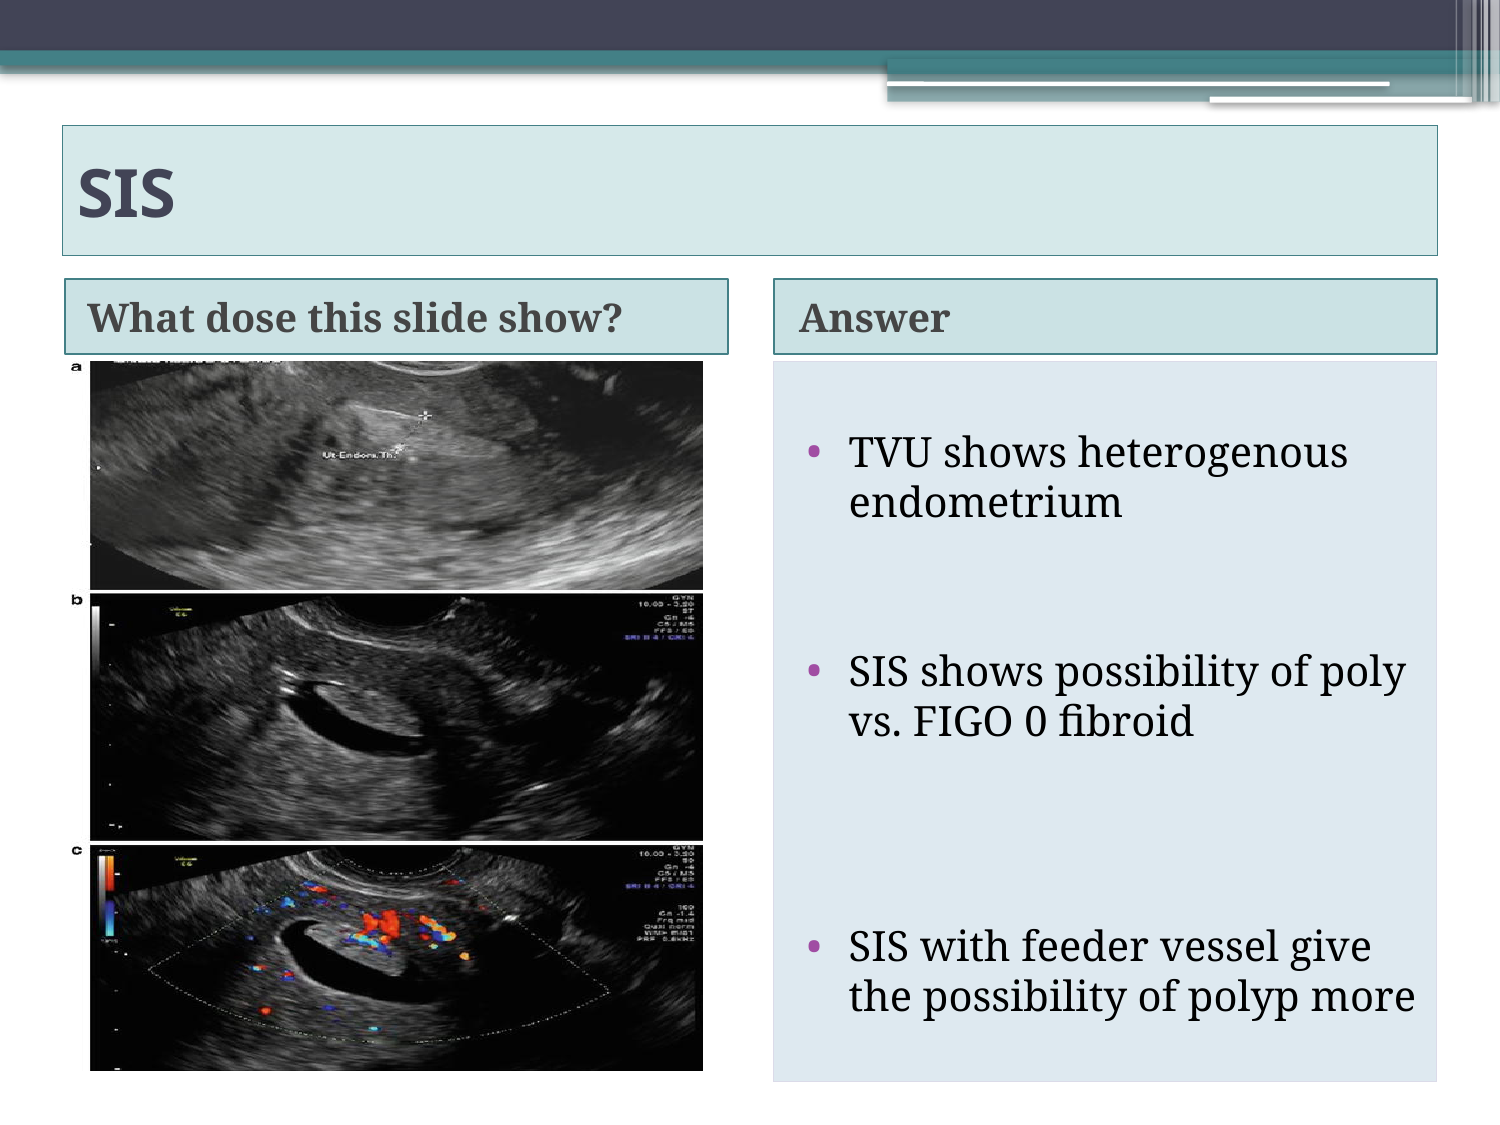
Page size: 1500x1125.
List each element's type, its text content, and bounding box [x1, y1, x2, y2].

picture [70, 361, 703, 1071]
title SIS [62, 125, 1438, 256]
list What dose this slide show? [64, 278, 729, 355]
list TVU shows heterogenous endometrium SIS shows possibility of poly vs. FIGO 0 fibroid SIS with feeder vessel give the possibility of polyp more [773, 361, 1437, 1082]
list Answer [773, 278, 1438, 355]
